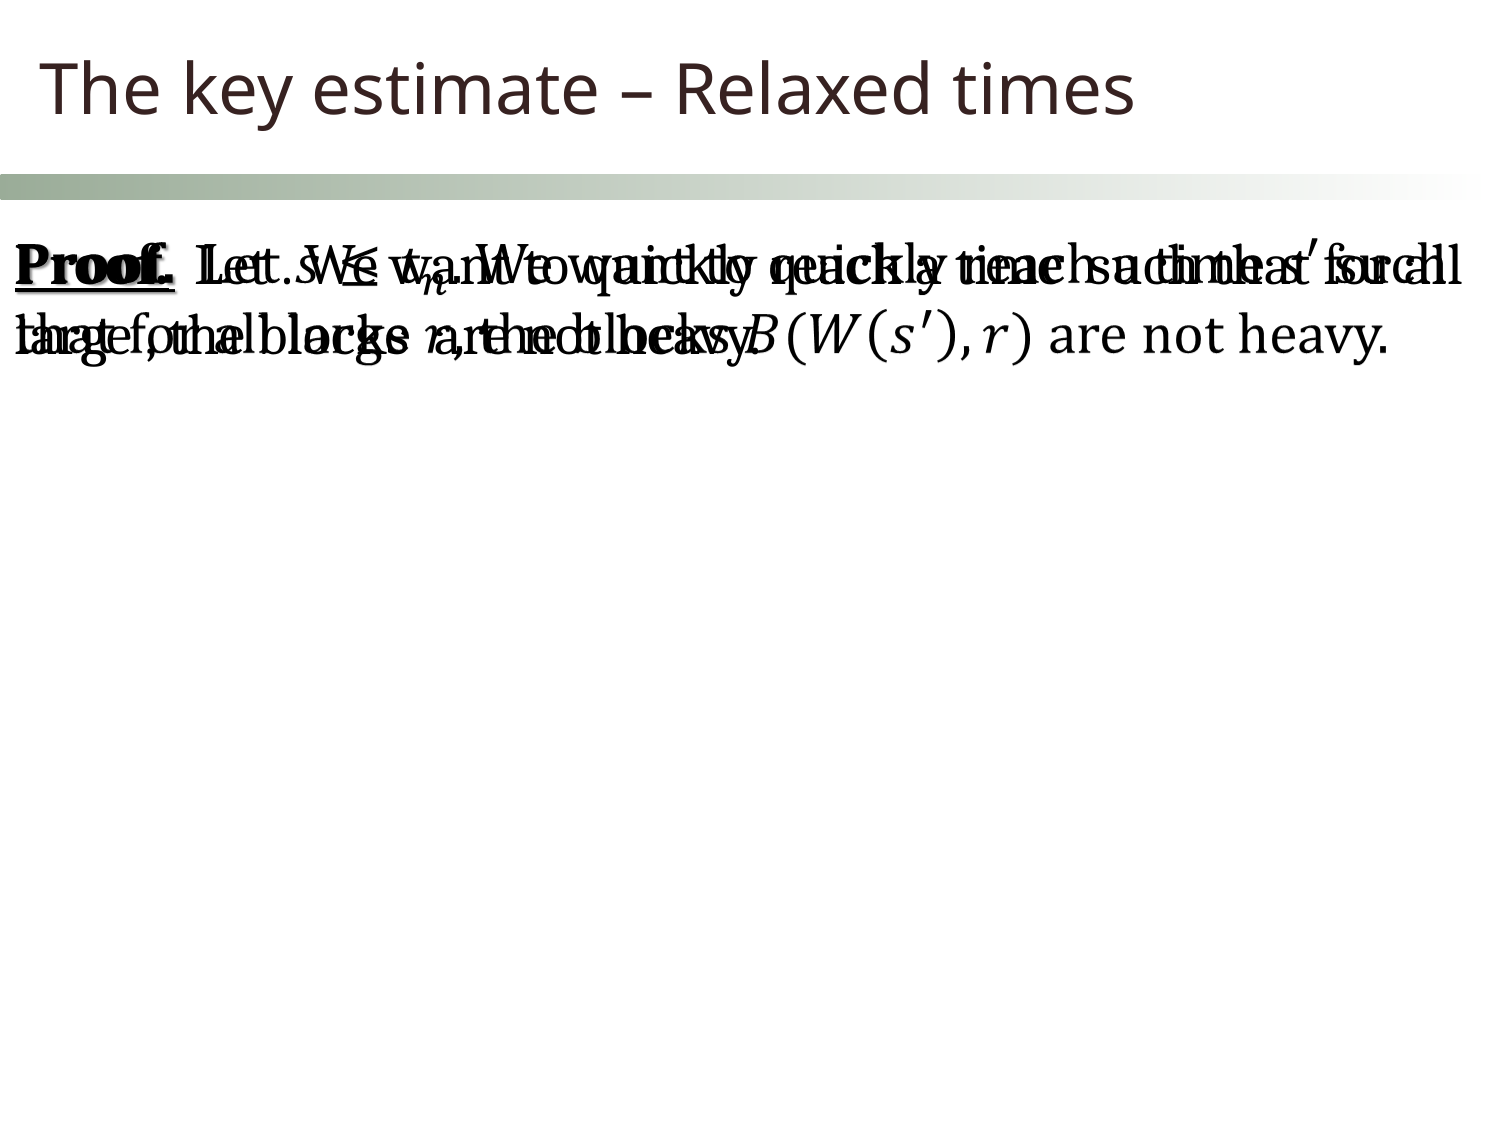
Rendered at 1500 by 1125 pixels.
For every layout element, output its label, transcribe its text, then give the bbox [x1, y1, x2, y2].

text_box [0, 219, 1500, 1125]
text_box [0, 174, 1488, 201]
text_box The key estimate – Relaxed times [24, 24, 1285, 138]
